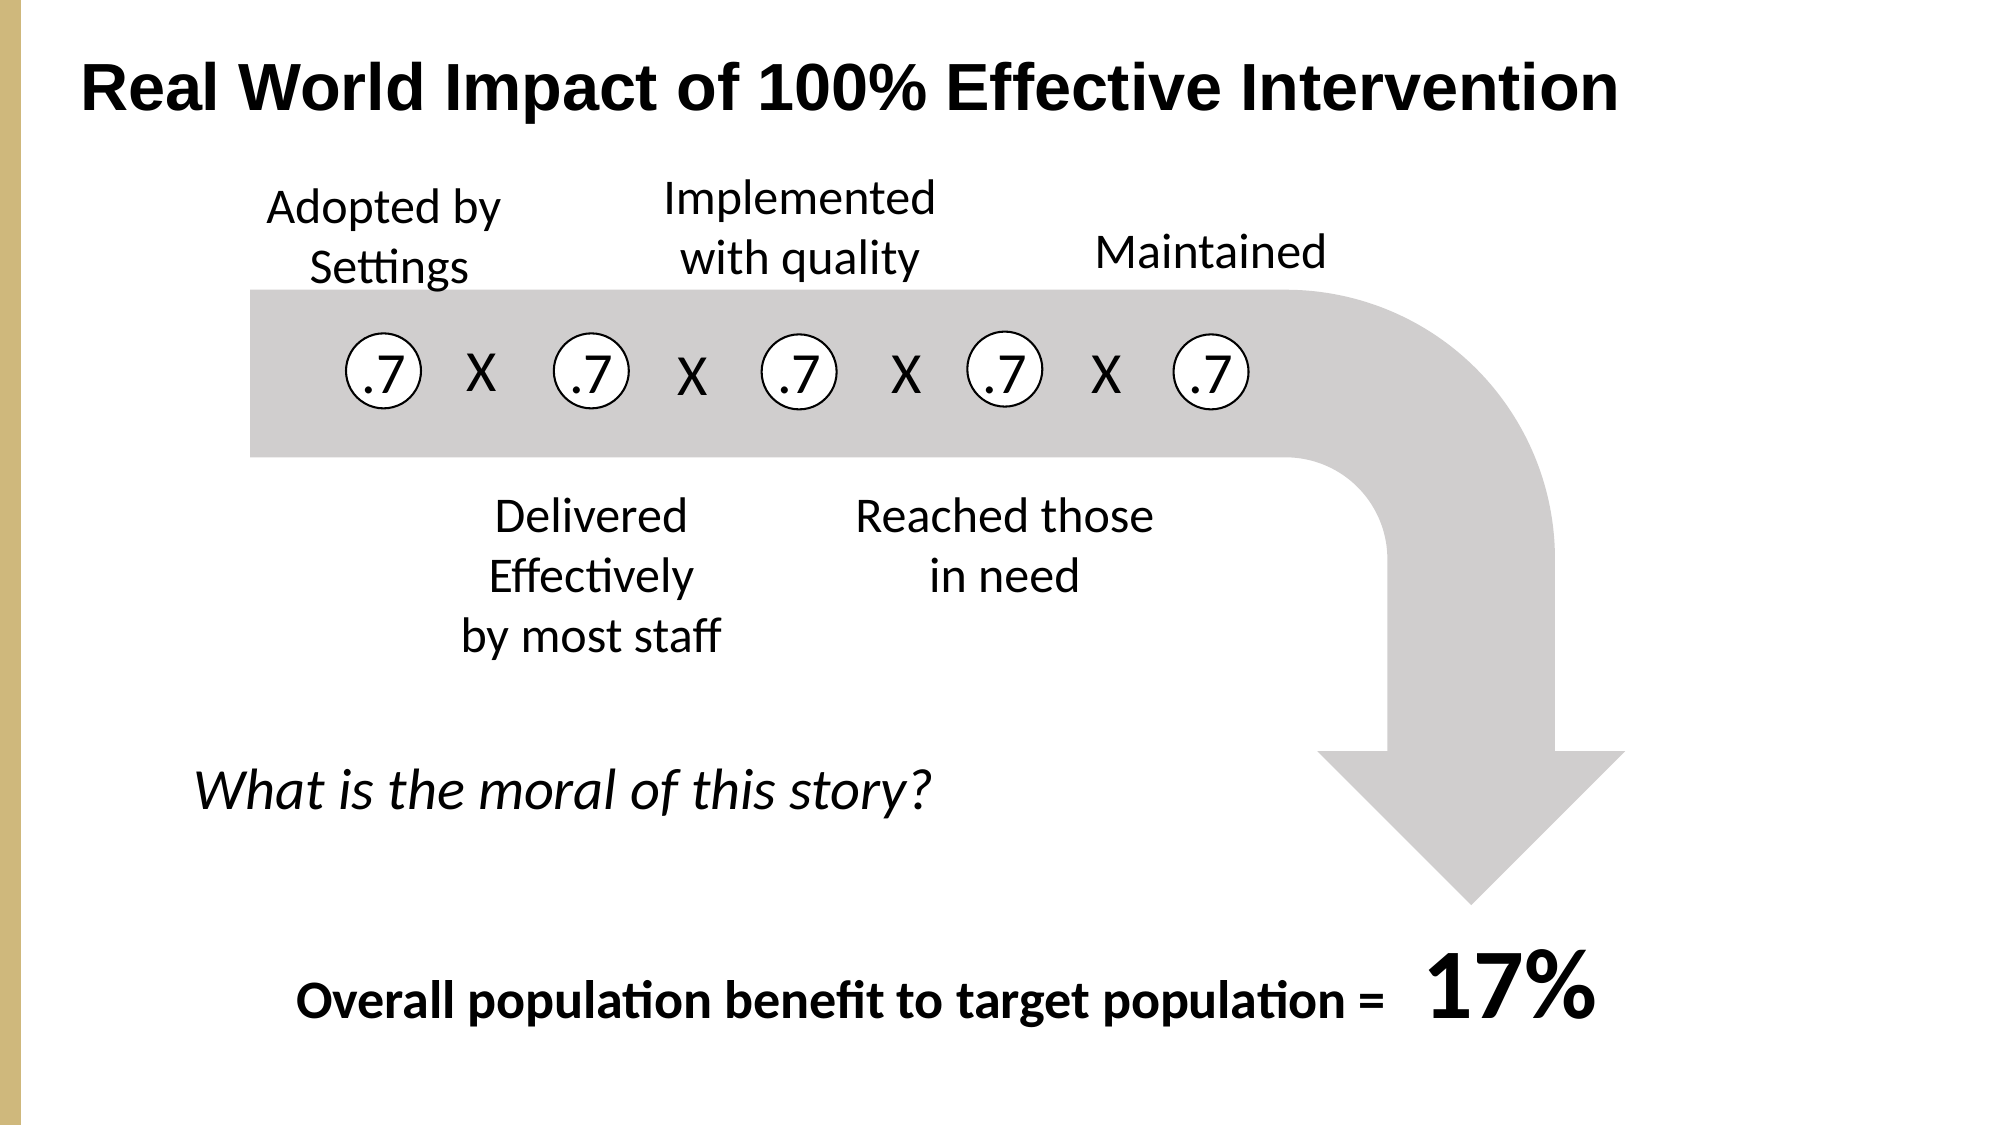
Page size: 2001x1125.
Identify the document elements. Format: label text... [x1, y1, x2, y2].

text_box What is the moral of this story? [179, 744, 242, 829]
text_box [0, 0, 22, 1125]
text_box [242, 156, 1686, 1048]
title Real World Impact of 100% Effective Intervention [77, 0, 1634, 179]
